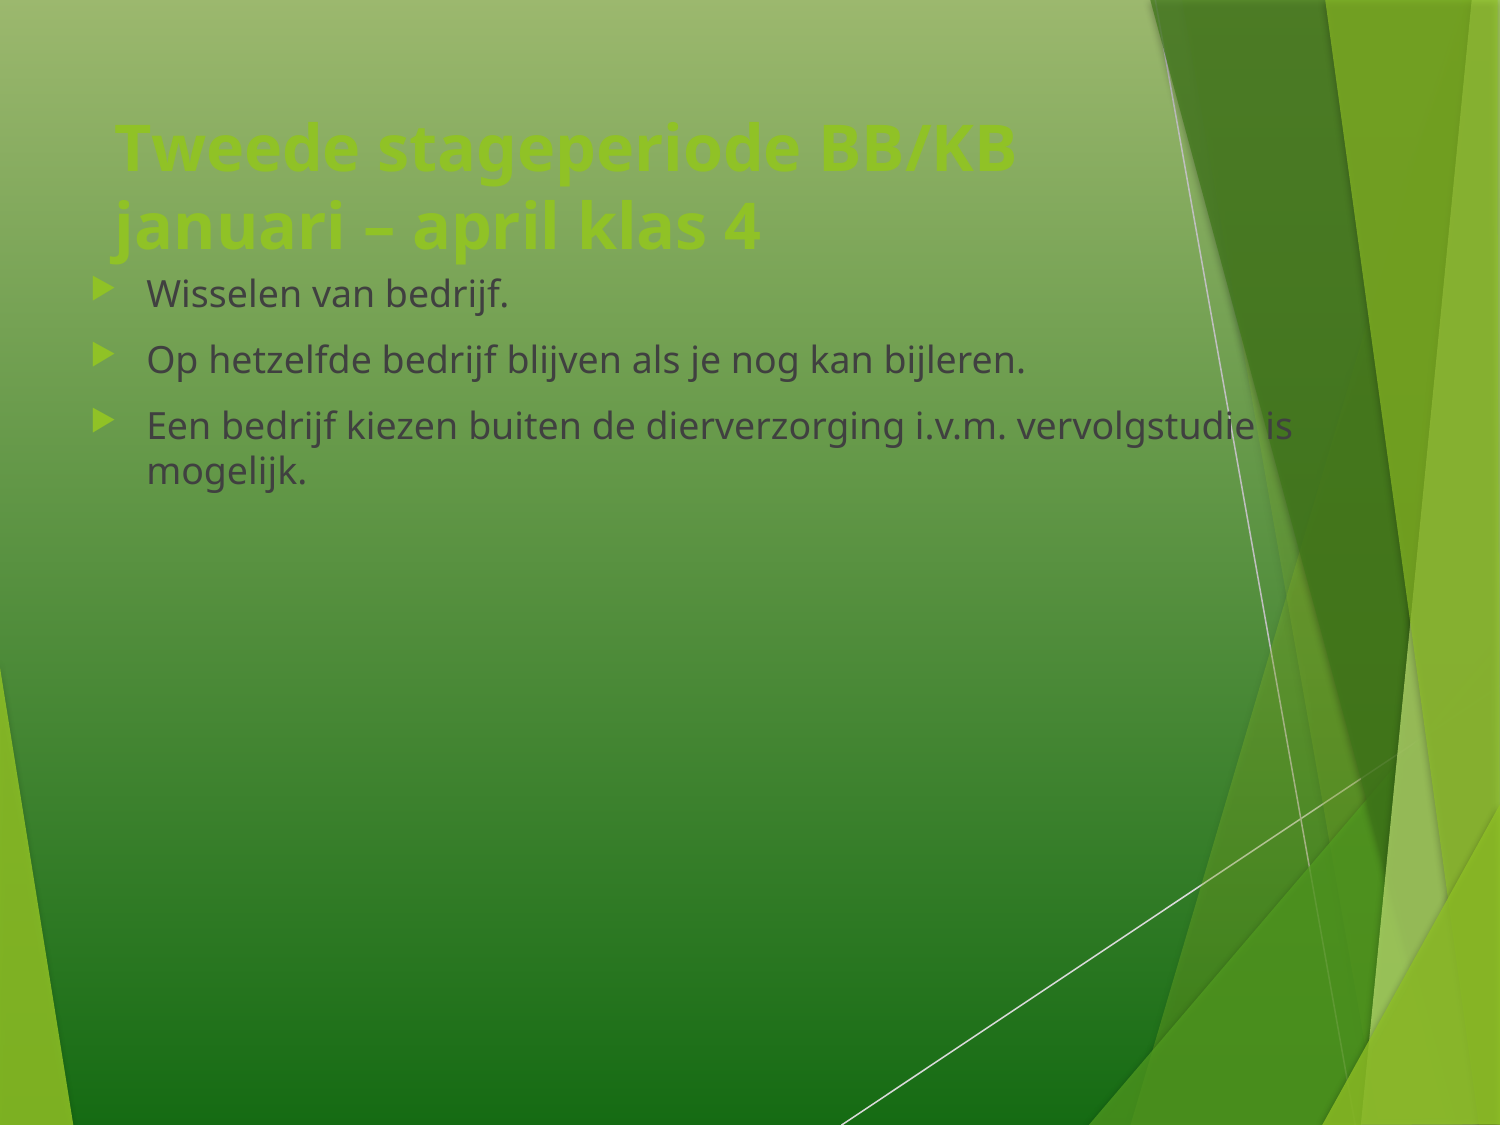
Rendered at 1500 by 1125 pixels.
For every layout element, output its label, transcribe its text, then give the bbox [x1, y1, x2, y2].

list Wisselen van bedrijf. Op hetzelfde bedrijf blijven als je nog kan bijleren. Een bedrijf kiezen buiten de dierverzorging i.v.m. vervolgstudie is mogelijk. [75, 262, 1425, 823]
title Tweede stageperiode BB/KB januari – april klas 4 [99, 99, 1142, 262]
